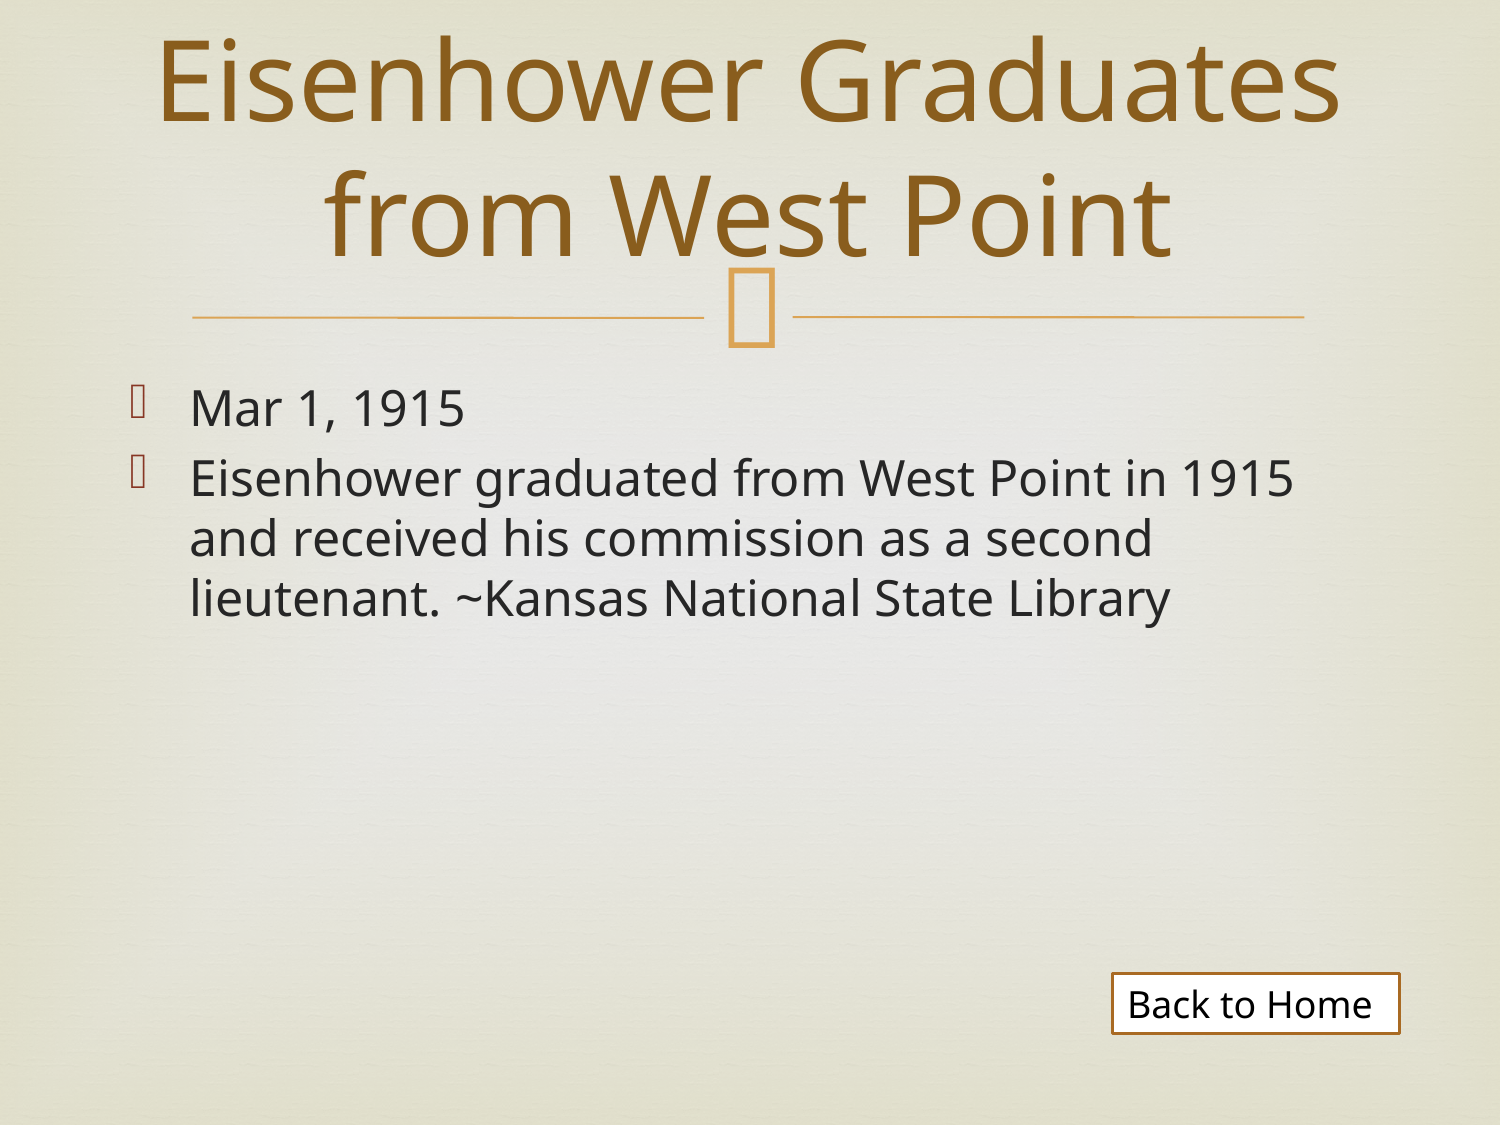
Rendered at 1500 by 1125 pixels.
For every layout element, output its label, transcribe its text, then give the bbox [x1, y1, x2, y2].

text_box Back to Home [1111, 972, 1401, 1035]
list Mar 1, 1915 Eisenhower graduated from West Point in 1915 and received his commission as a second lieutenant. ~Kansas National State Library [114, 368, 1386, 1005]
title Eisenhower Graduates from West Point [112, 125, 1385, 298]
